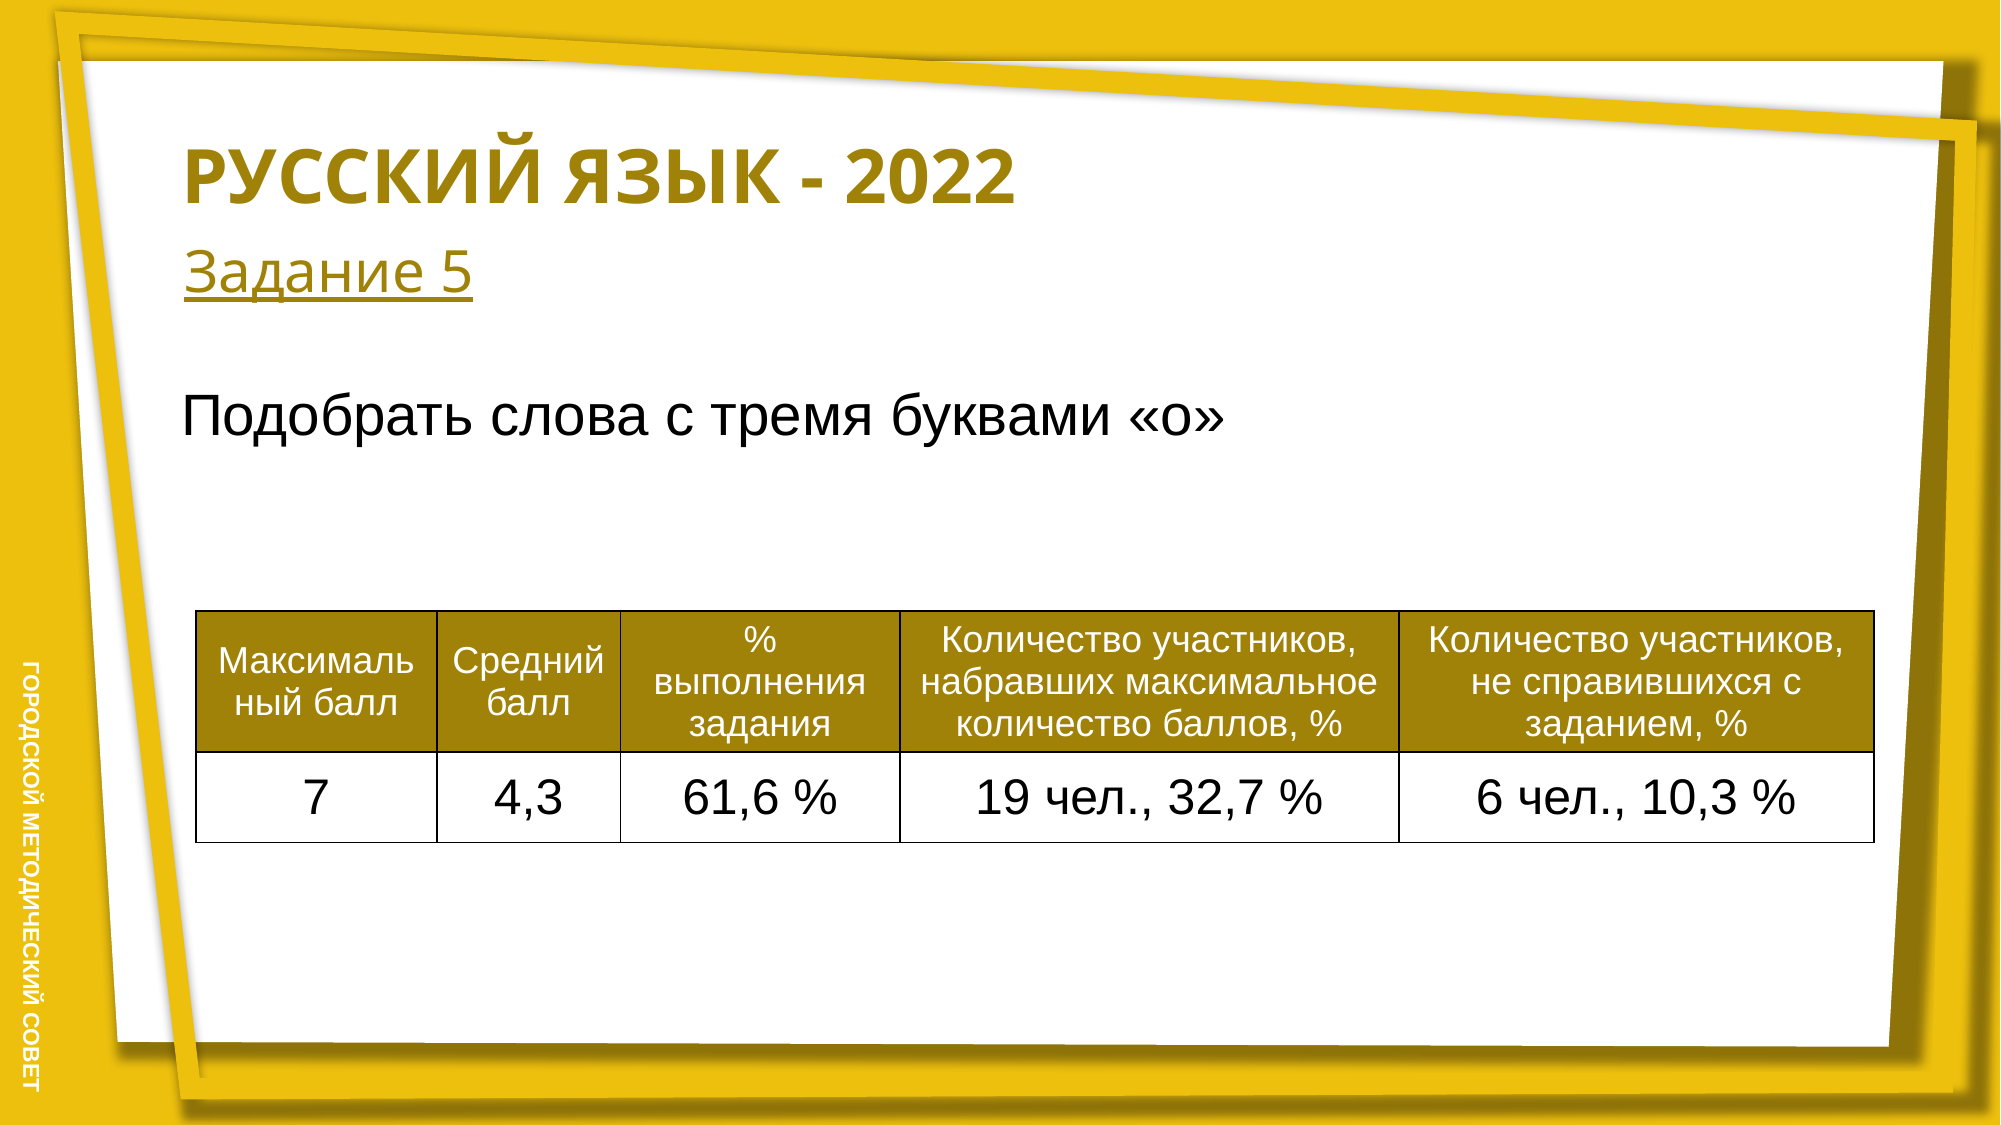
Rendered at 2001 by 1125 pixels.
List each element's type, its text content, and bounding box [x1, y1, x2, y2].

table_cell 19 чел., 32,7 % [901, 753, 1398, 842]
table_header % выполнения задания [621, 612, 899, 751]
table_header Количество участников, не справившихся с заданием, % [1400, 612, 1873, 751]
text_box Задание 5 [169, 227, 600, 333]
table_cell 7 [197, 753, 436, 842]
table_header Средний балл [438, 612, 620, 751]
table_cell 6 чел., 10,3 % [1400, 753, 1873, 842]
table_cell 4,3 [438, 753, 620, 842]
table_cell 61,6 % [621, 753, 899, 842]
table_header Максимальный балл [197, 612, 436, 751]
text_box Подобрать слова с тремя буквами «о» [166, 369, 1901, 495]
table_header Количество участников, набравших максимальное количество баллов, % [901, 612, 1398, 751]
text_box РУССКИЙ ЯЗЫК - 2022 [166, 121, 1172, 227]
